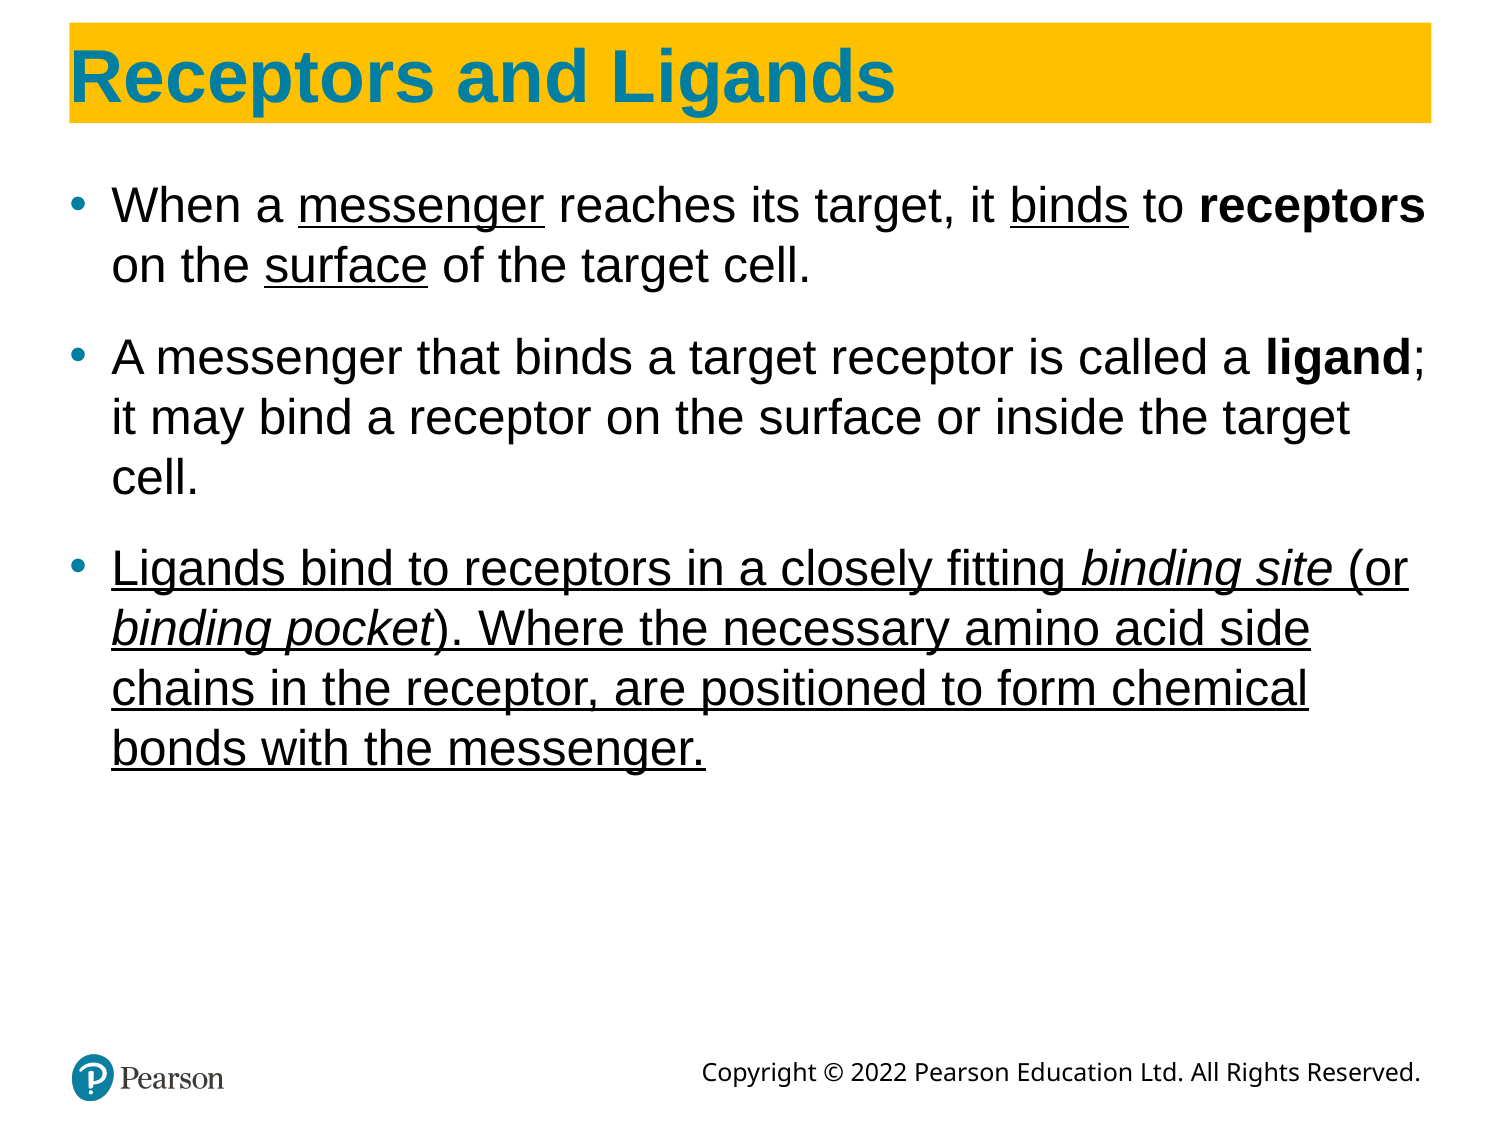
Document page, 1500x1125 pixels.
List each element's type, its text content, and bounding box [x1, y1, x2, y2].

list When a messenger reaches its target, it binds to receptors on the surface of the target cell. A messenger that binds a target receptor is called a ligand; it may bind a receptor on the surface or inside the target cell. Ligands bind to receptors in a closely fitting binding site (or binding pocket). Where the necessary amino acid side chains in the receptor, are positioned to form chemical bonds with the messenger. [69, 172, 1432, 793]
title Receptors and Ligands [69, 22, 1432, 124]
picture [72, 1087, 83, 1101]
picture [72, 1054, 88, 1070]
picture [98, 1054, 224, 1101]
picture [80, 1063, 106, 1088]
